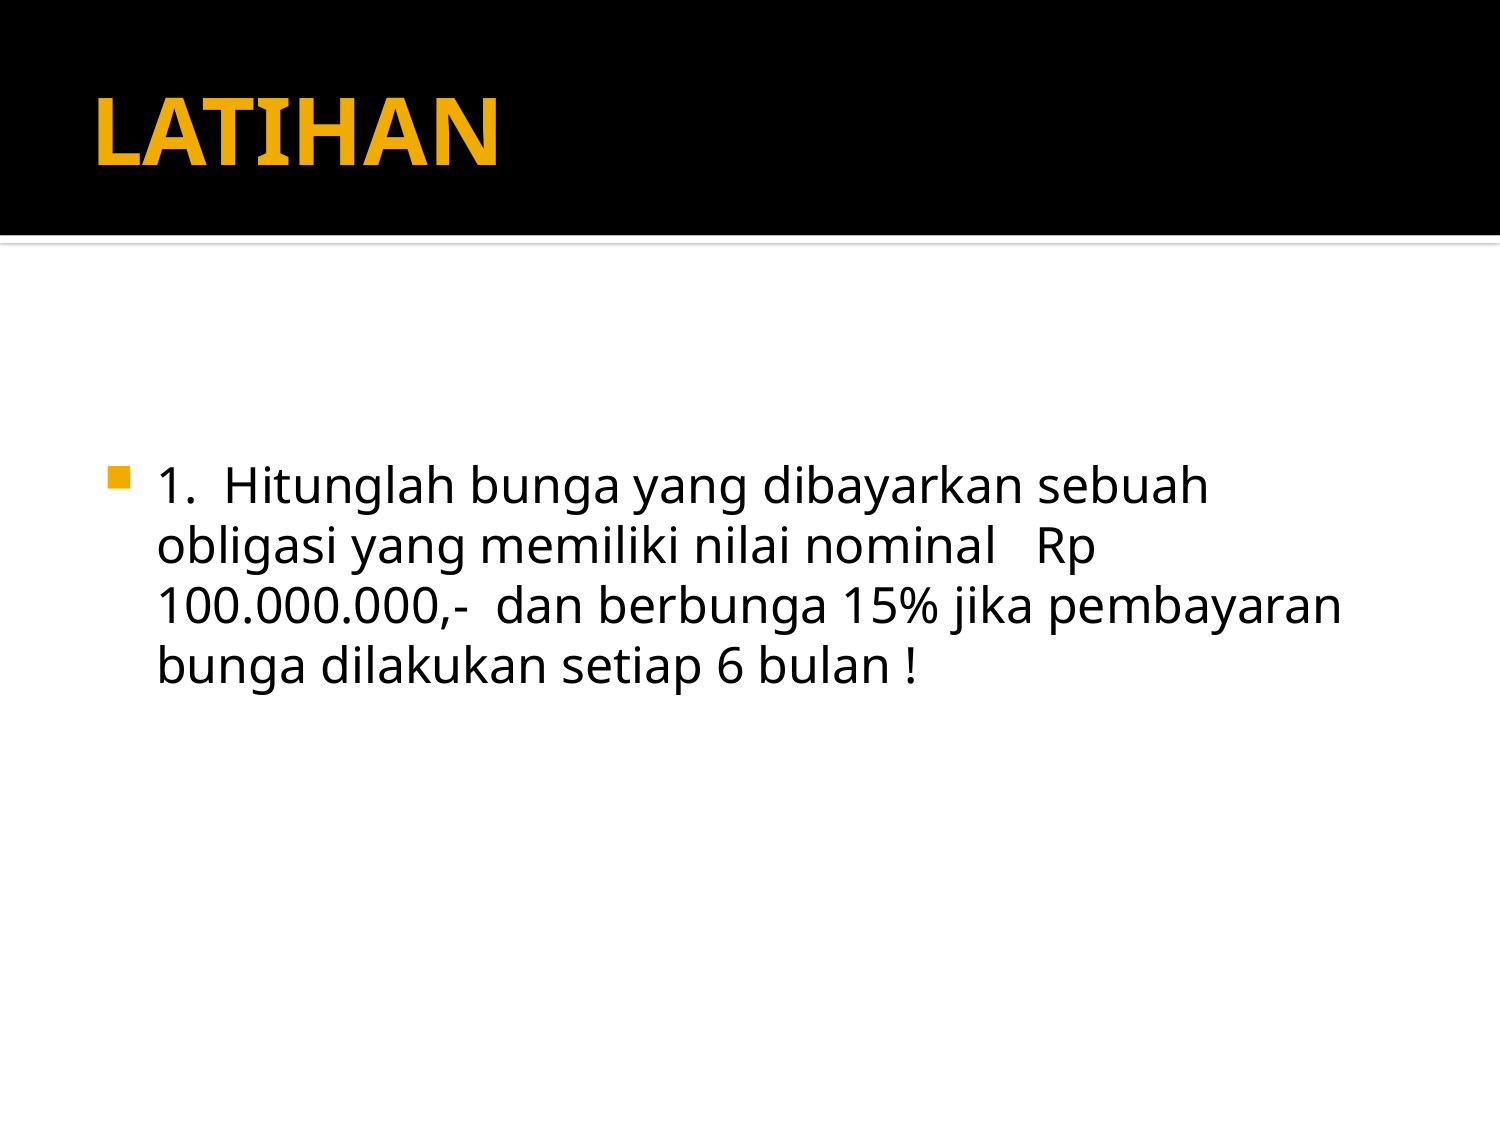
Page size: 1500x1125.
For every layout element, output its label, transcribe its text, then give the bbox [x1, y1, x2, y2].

list 1. Hitunglah bunga yang dibayarkan sebuah obligasi yang memiliki nilai nominal Rp 100.000.000,- dan berbunga 15% jika pembayaran bunga dilakukan setiap 6 bulan ! [75, 438, 1405, 888]
title LATIHAN [75, 25, 1425, 231]
